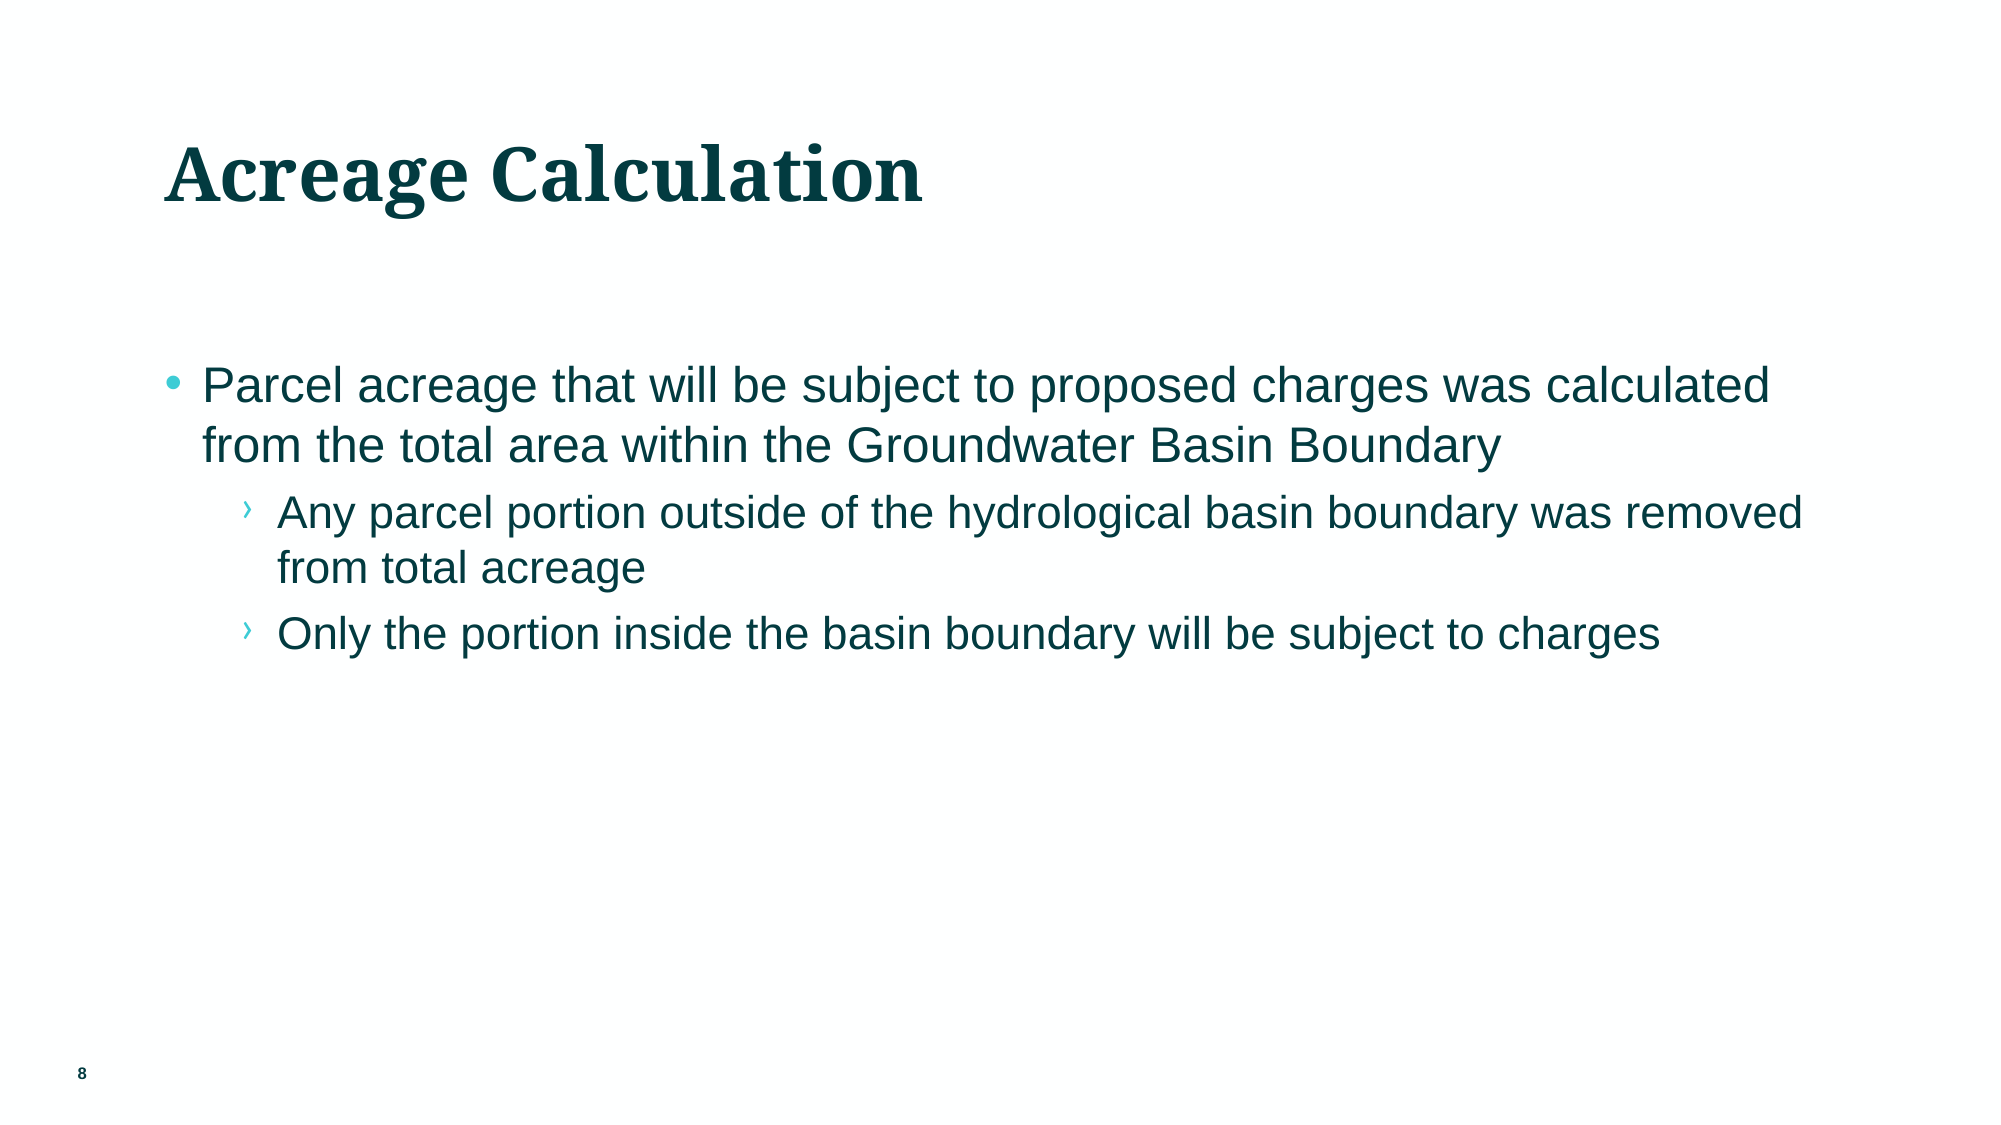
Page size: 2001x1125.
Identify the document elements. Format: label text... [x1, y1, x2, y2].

slide_number 8 [0, 1042, 165, 1103]
title Acreage Calculation [164, 95, 1835, 301]
list Parcel acreage that will be subject to proposed charges was calculated from the total area within the Groundwater Basin Boundary Any parcel portion outside of the hydrological basin boundary was removed from total acreage Only the portion inside the basin boundary will be subject to charges [164, 352, 1835, 979]
